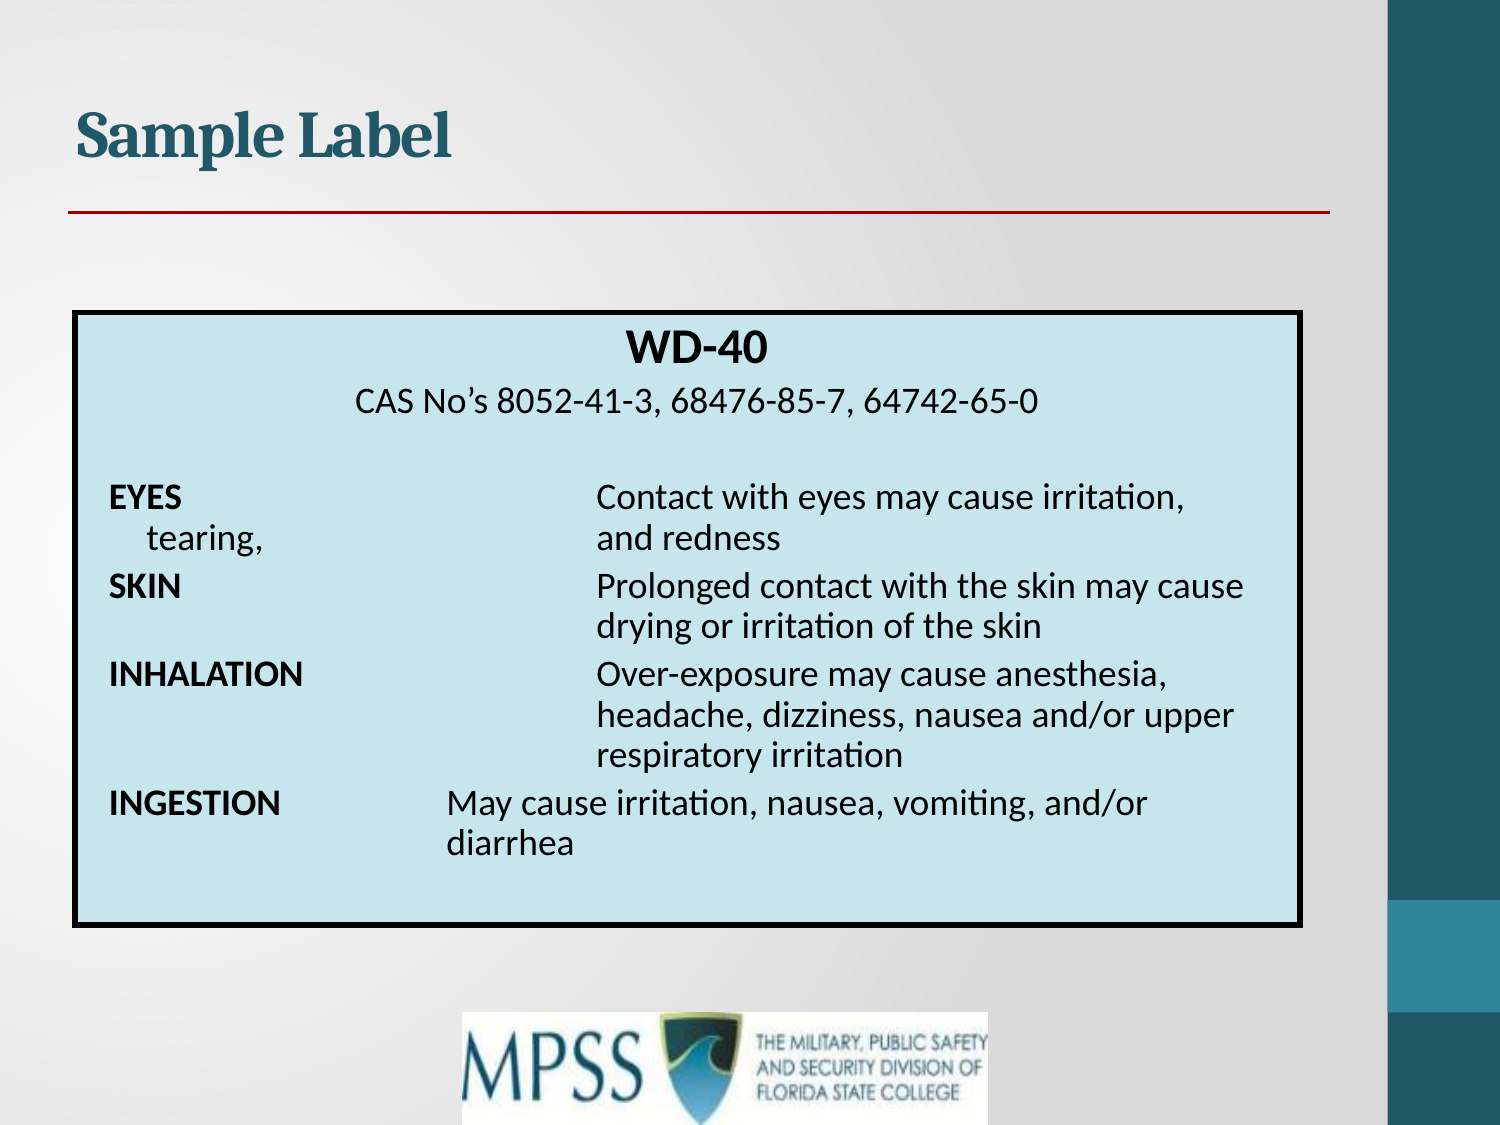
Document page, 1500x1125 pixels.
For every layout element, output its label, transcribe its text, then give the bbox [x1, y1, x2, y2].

picture [461, 1011, 988, 1125]
list WD-40 CAS No’s 8052-41-3, 68476-85-7, 64742-65-0 EYES Contact with eyes may cause irritation, tearing, and redness SKIN Prolonged contact with the skin may cause drying or irritation of the skin INHALATION Over-exposure may cause anesthesia, headache, dizziness, nausea and/or upper respiratory irritation INGESTION May cause irritation, nausea, vomiting, and/or diarrhea [75, 312, 1300, 925]
title Sample Label [62, 37, 1325, 225]
